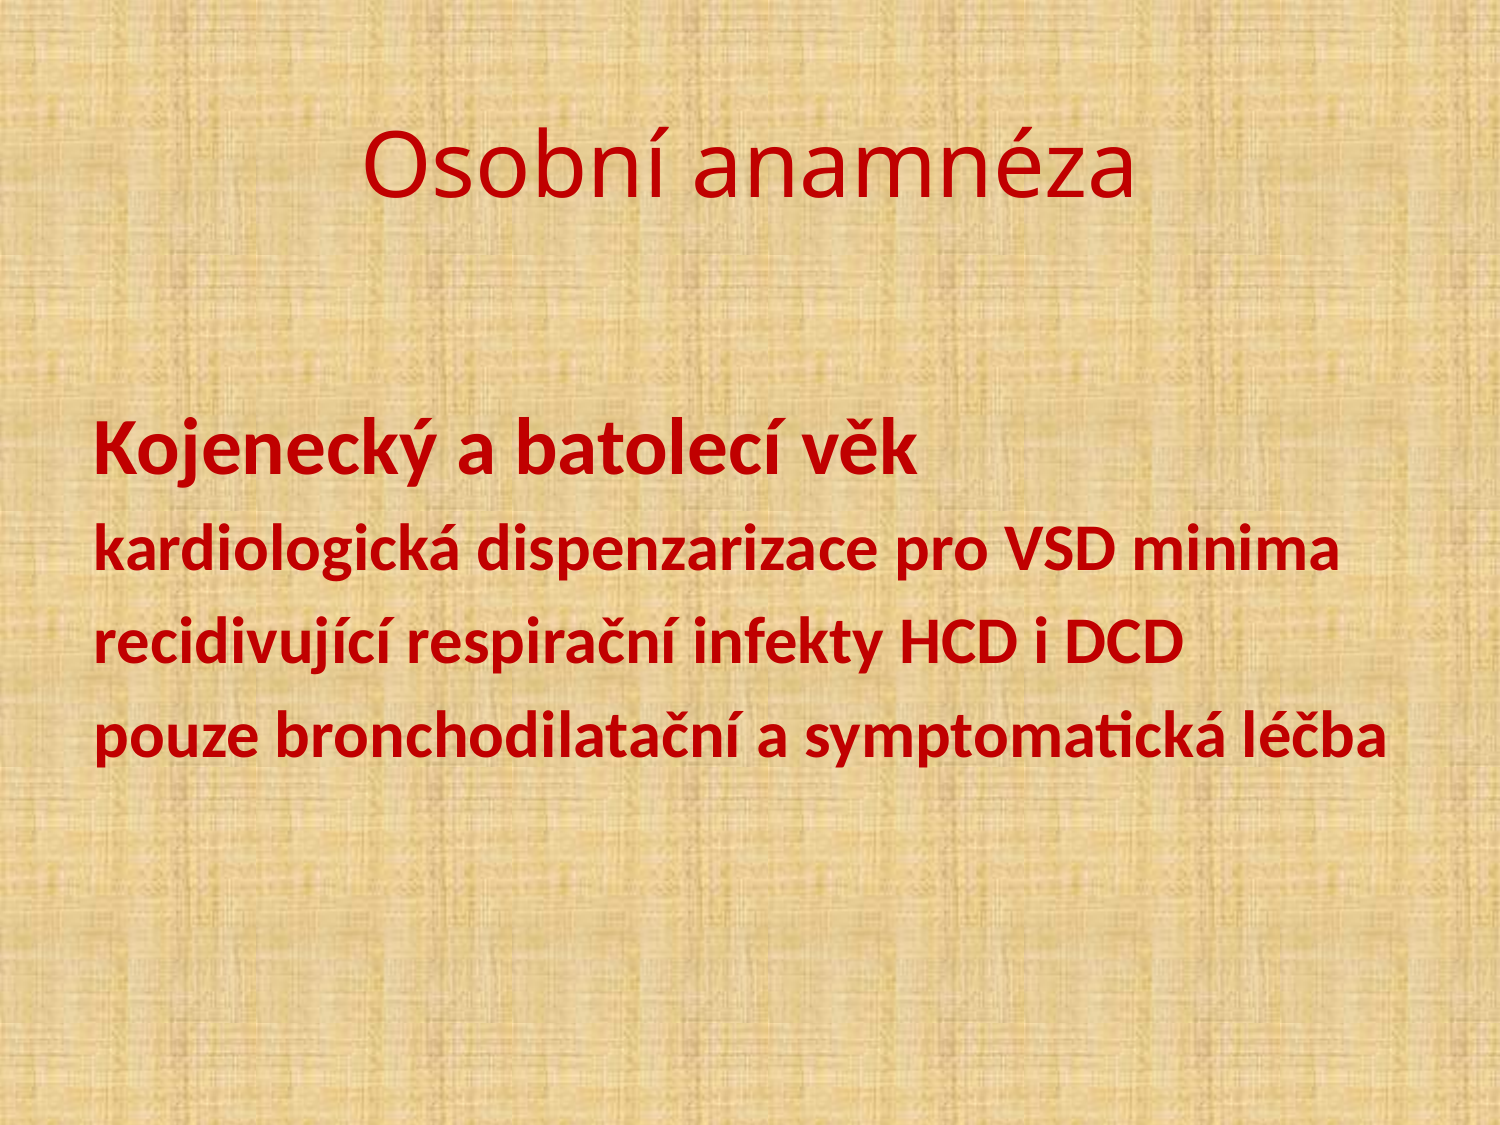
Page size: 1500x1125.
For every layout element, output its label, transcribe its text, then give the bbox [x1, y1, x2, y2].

title Osobní anamnéza [64, 91, 1436, 231]
list Kojenecký a batolecí věk kardiologická dispenzarizace pro VSD minima recidivující respirační infekty HCD i DCD pouze bronchodilatační a symptomatická léčba [63, 385, 1436, 1011]
picture [0, 0, 1500, 1125]
